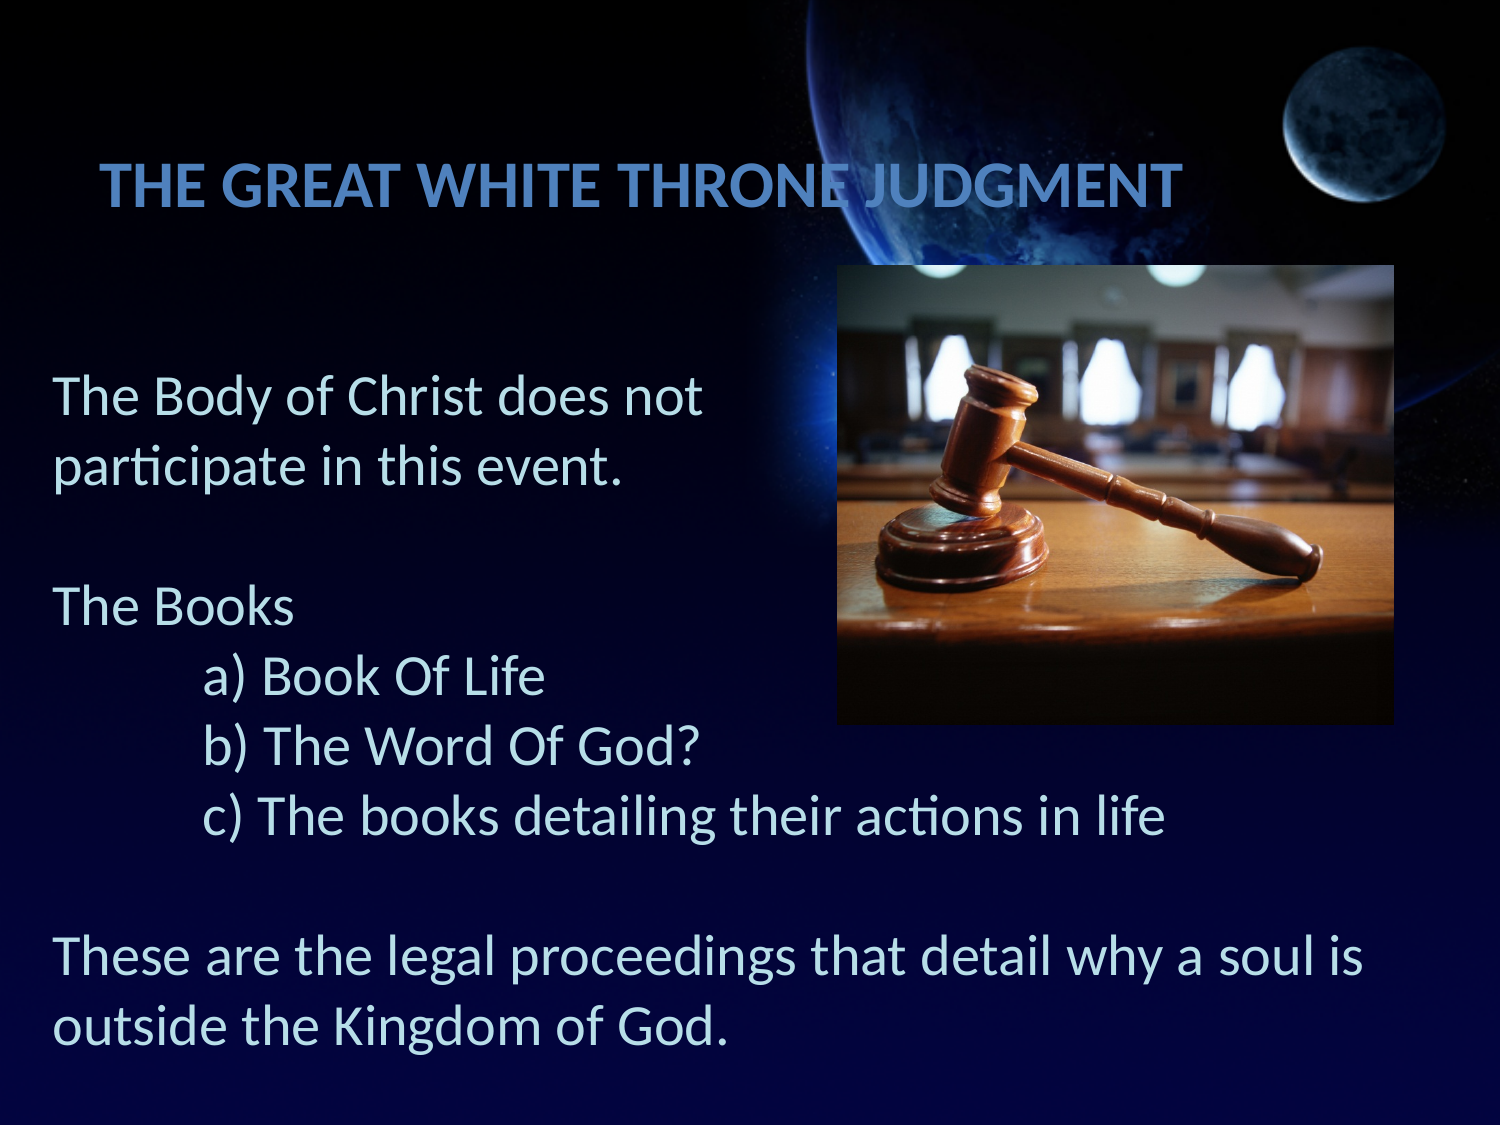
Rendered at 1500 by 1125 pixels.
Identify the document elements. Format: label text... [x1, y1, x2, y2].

text_box The great White Throne Judgment [84, 133, 1200, 229]
text_box The Body of Christ does not participate in this event. The Books a) Book Of Life b) The Word Of God? c) The books detailing their actions in life These are the legal proceedings that detail why a soul is outside the Kingdom of God. [37, 349, 1463, 1065]
picture [0, 0, 1500, 1125]
